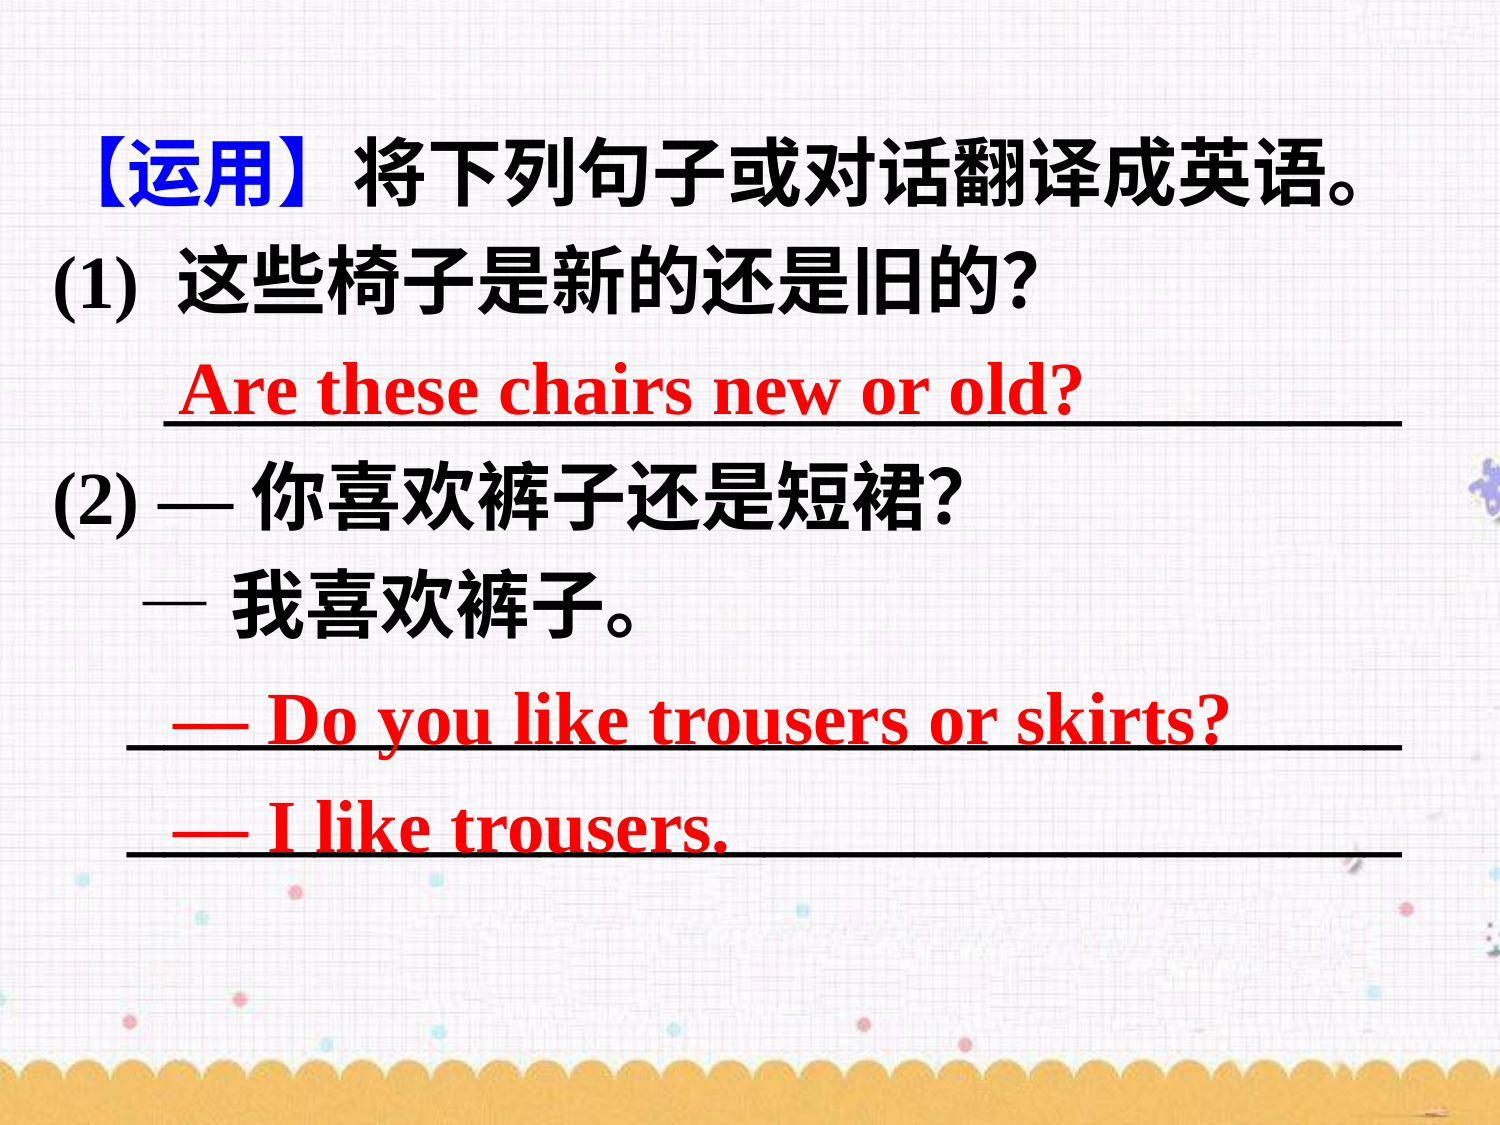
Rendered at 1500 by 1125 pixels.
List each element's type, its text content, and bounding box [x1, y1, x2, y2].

text_box — Do you like trousers or skirts? — I like trousers. [158, 644, 1268, 875]
text_box 【运用】将下列句子或对话翻译成英语。 (1) 这些椅子是新的还是旧的？ _________________________________ (2) —你喜欢裤子还是短裙？ —我喜欢裤子。 __________________________________ __________________________________ [37, 99, 1463, 871]
picture [0, 0, 1500, 1125]
text_box Are these chairs new or old? [164, 332, 1121, 438]
